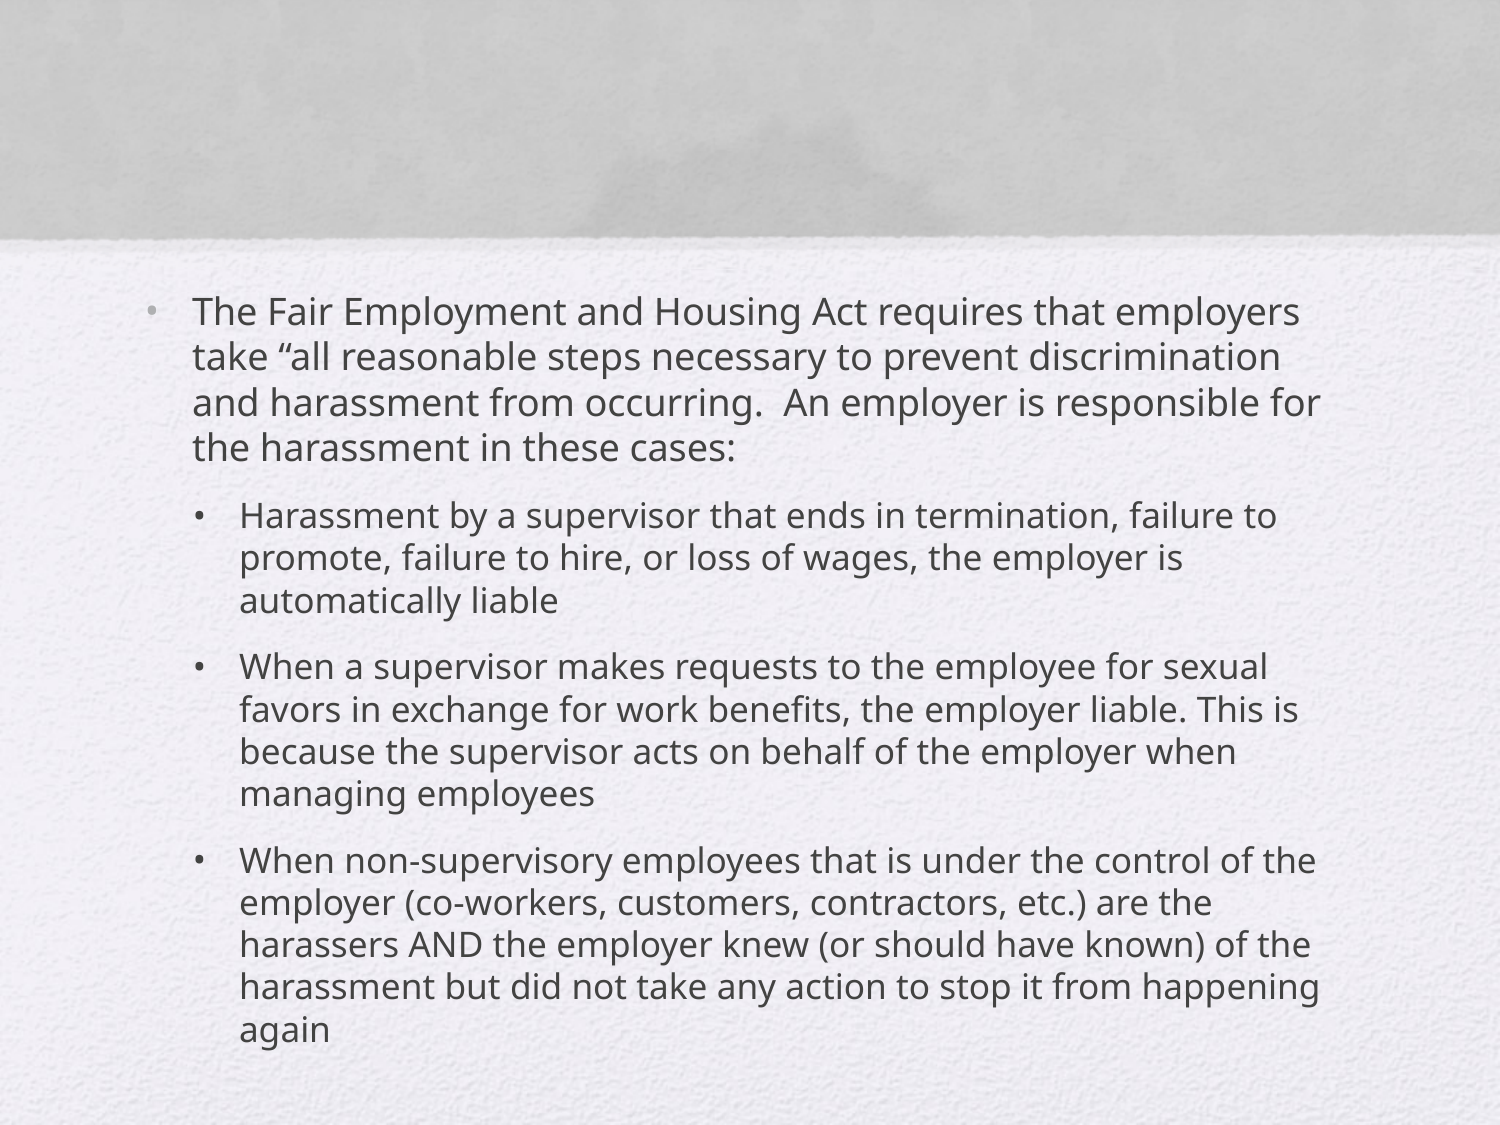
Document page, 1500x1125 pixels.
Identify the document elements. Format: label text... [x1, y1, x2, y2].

list The Fair Employment and Housing Act requires that employers take “all reasonable steps necessary to prevent discrimination and harassment from occurring. An employer is responsible for the harassment in these cases: Harassment by a supervisor that ends in termination, failure to promote, failure to hire, or loss of wages, the employer is automatically liable When a supervisor makes requests to the employee for sexual favors in exchange for work benefits, the employer liable. This is because the supervisor acts on behalf of the employer when managing employees When non-supervisory employees that is under the control of the employer (co-workers, customers, contractors, etc.) are the harassers AND the employer knew (or should have known) of the harassment but did not take any action to stop it from happening again [129, 280, 1372, 1066]
picture [0, 225, 1500, 1125]
